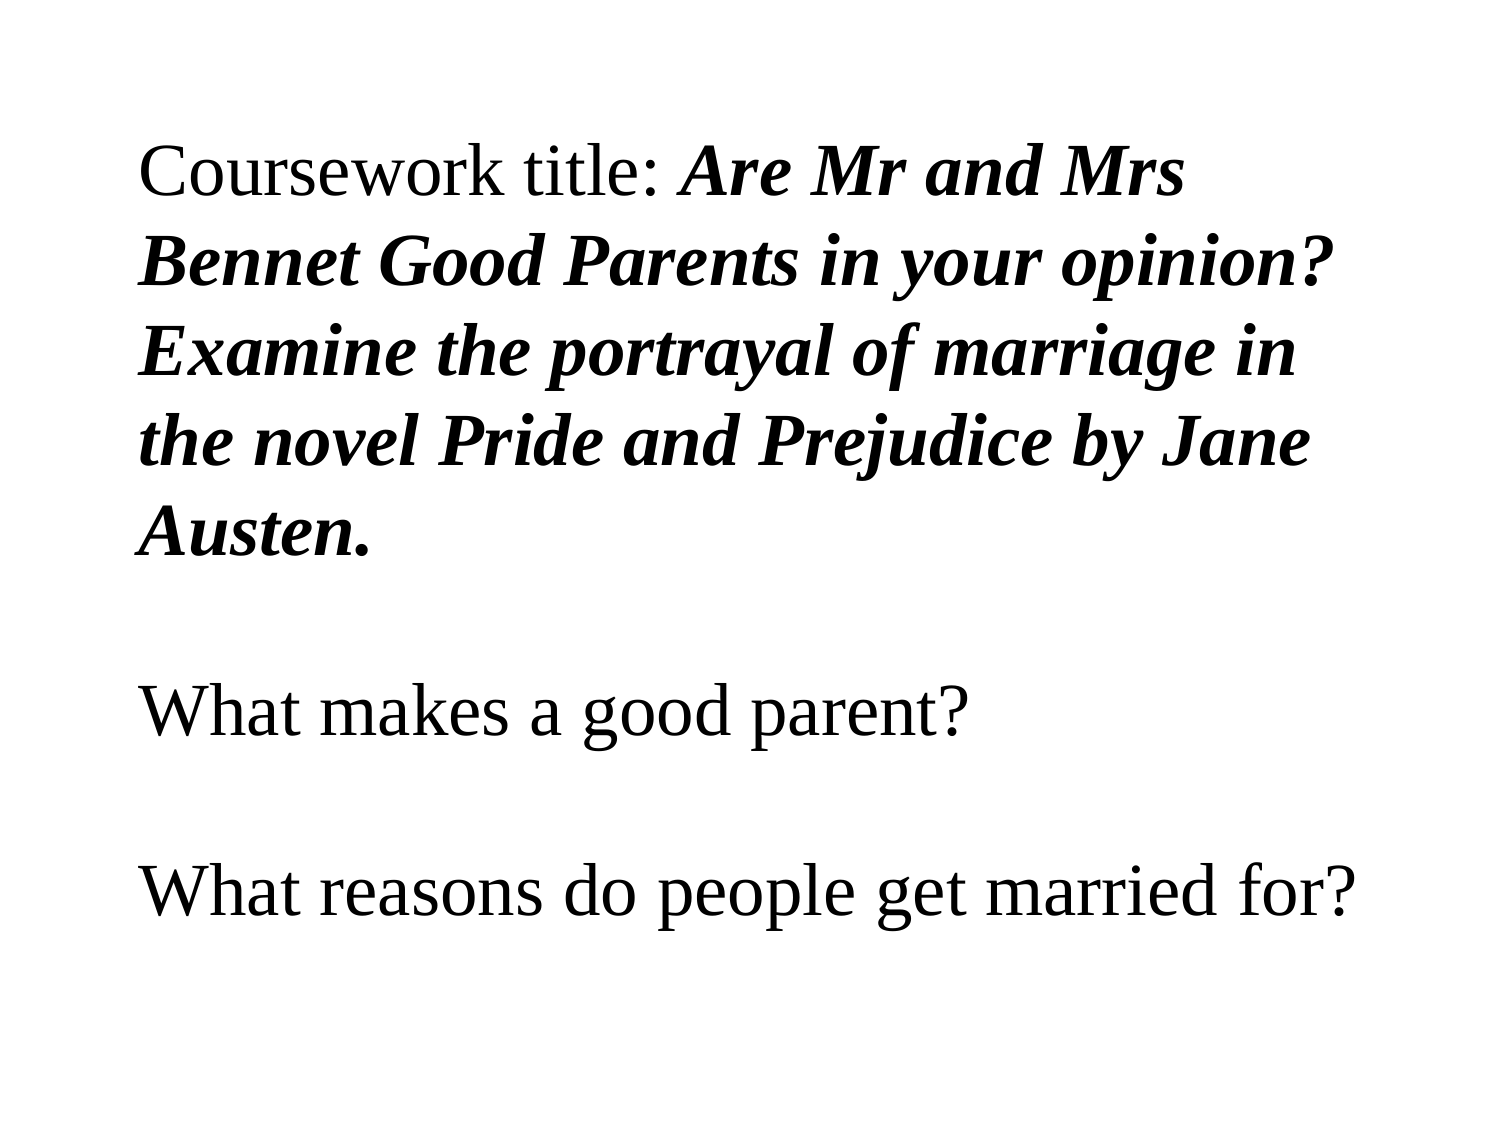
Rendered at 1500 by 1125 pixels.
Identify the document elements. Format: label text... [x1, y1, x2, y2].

text_box Coursework title: Are Mr and Mrs Bennet Good Parents in your opinion? Examine the portrayal of marriage in the novel Pride and Prejudice by Jane Austen. What makes a good parent? What reasons do people get married for? [123, 113, 1388, 1125]
